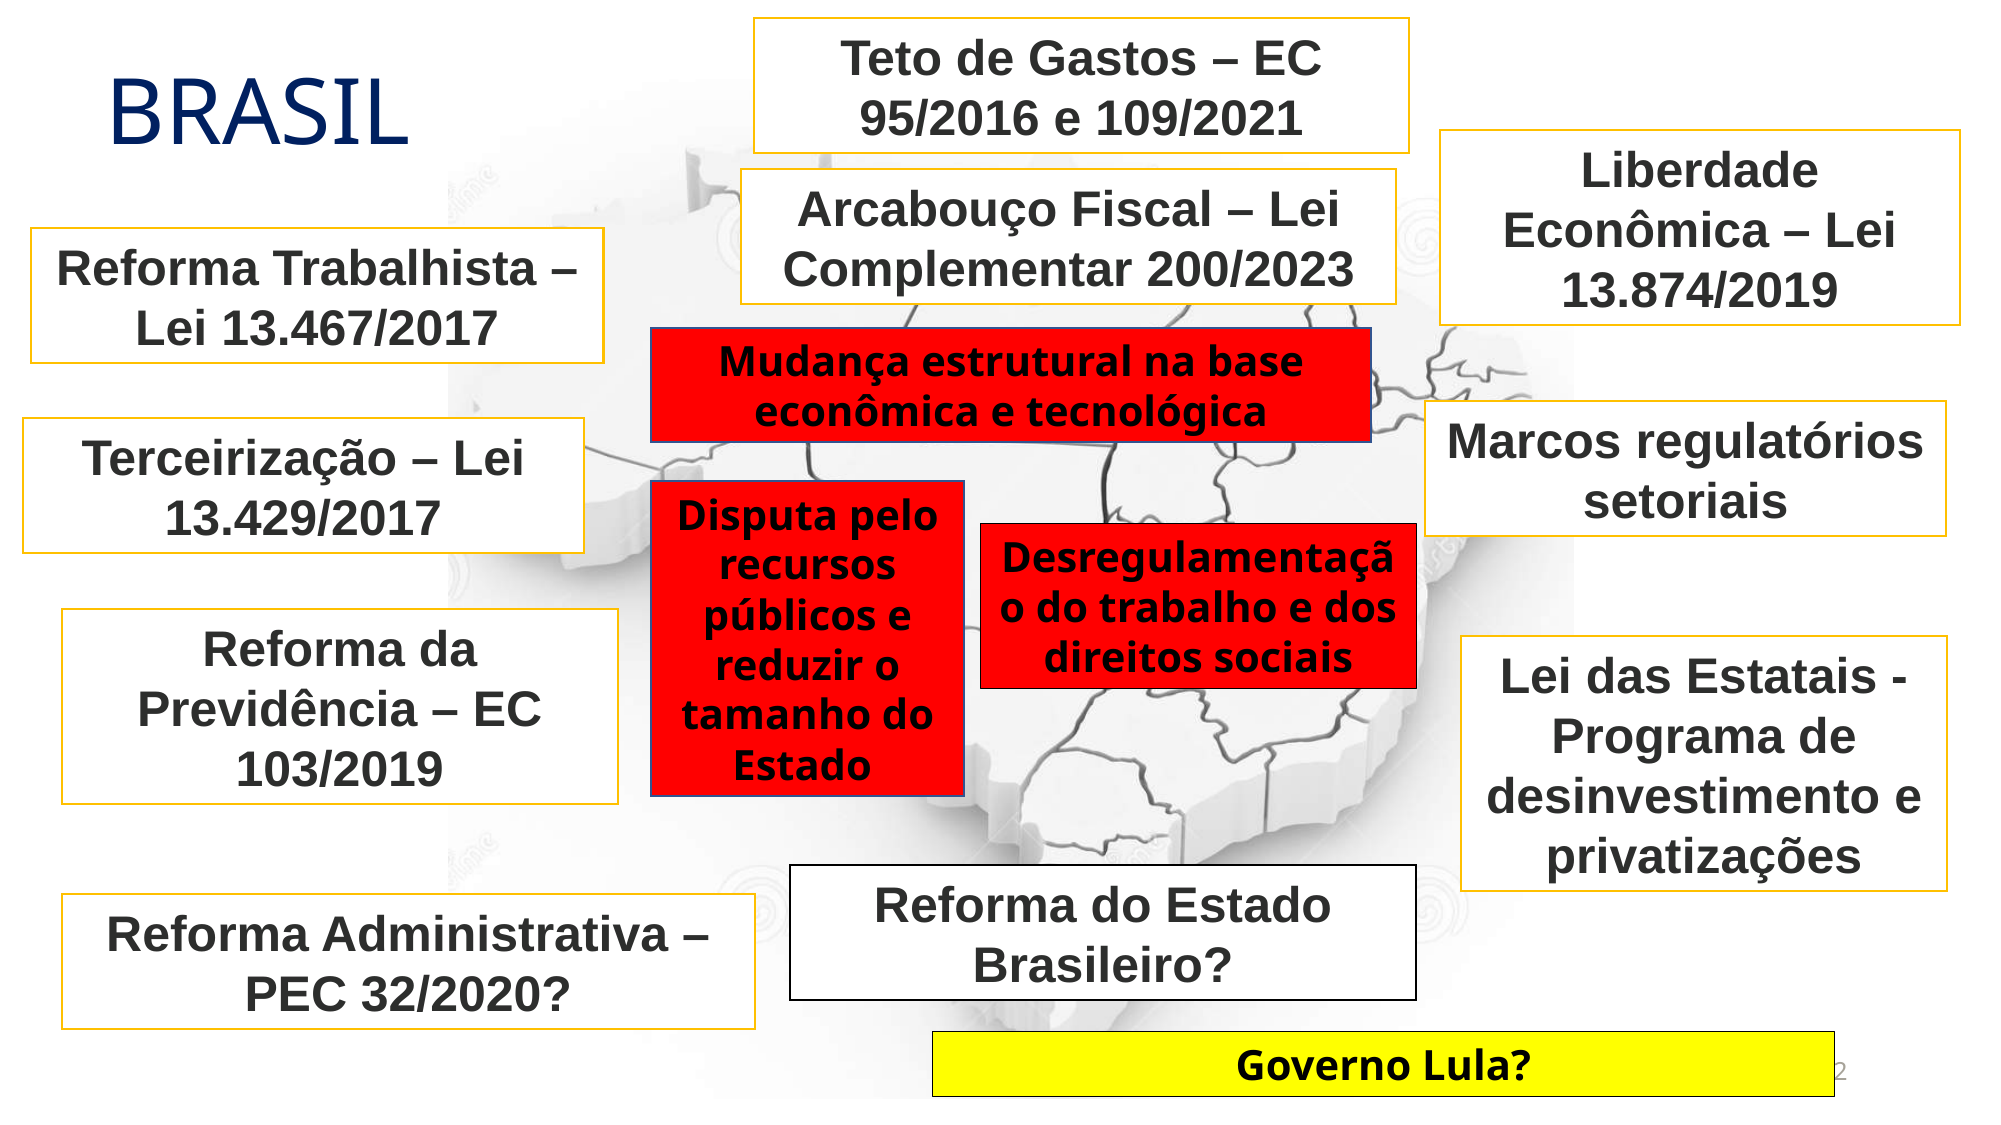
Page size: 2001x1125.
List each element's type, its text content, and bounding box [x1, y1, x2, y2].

text_box Liberdade Econômica – Lei 13.874/2019 [1574, 129, 1961, 326]
text_box Reforma Trabalhista – Lei 13.467/2017 [30, 227, 448, 364]
text_box Terceirização – Lei 13.429/2017 [22, 417, 448, 554]
slide_number 2 [1412, 1042, 1863, 1103]
text_box Reforma Administrativa – PEC 32/2020? [61, 893, 448, 1030]
title BRASIL [27, 21, 489, 208]
text_box Teto de Gastos – EC 95/2016 e 109/2021 [753, 17, 1410, 79]
text_box Reforma da Previdência – EC 103/2019 [61, 608, 448, 805]
text_box Lei das Estatais - Programa de desinvestimento e privatizações [1574, 635, 1948, 892]
text_box Governo Lula? [1574, 1031, 1835, 1096]
picture [448, 79, 1574, 1099]
text_box Marcos regulatórios setoriais [1574, 400, 1947, 537]
